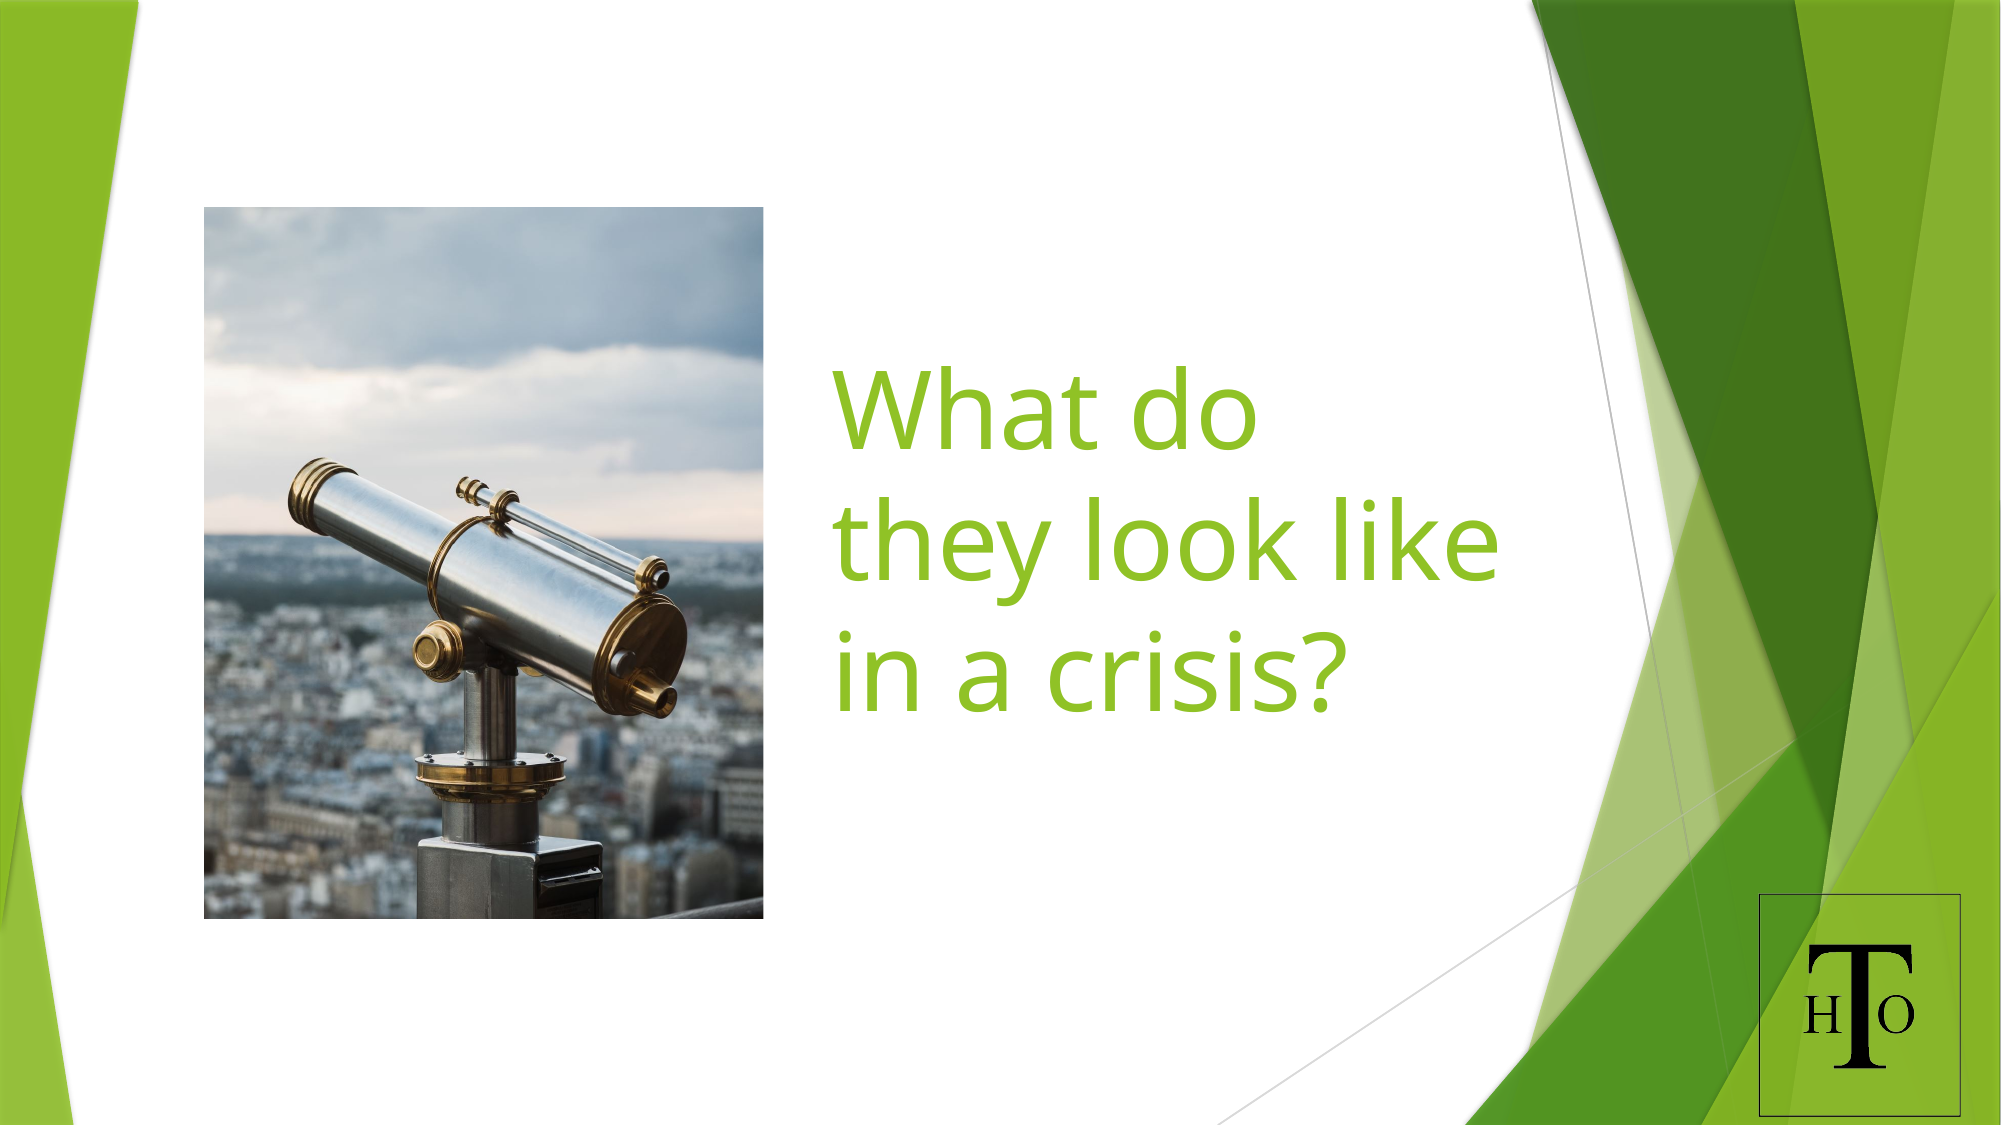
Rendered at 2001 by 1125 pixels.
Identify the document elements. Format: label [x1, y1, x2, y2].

text_box [0, 0, 2000, 1125]
picture [203, 207, 764, 920]
picture [1747, 884, 1972, 1125]
